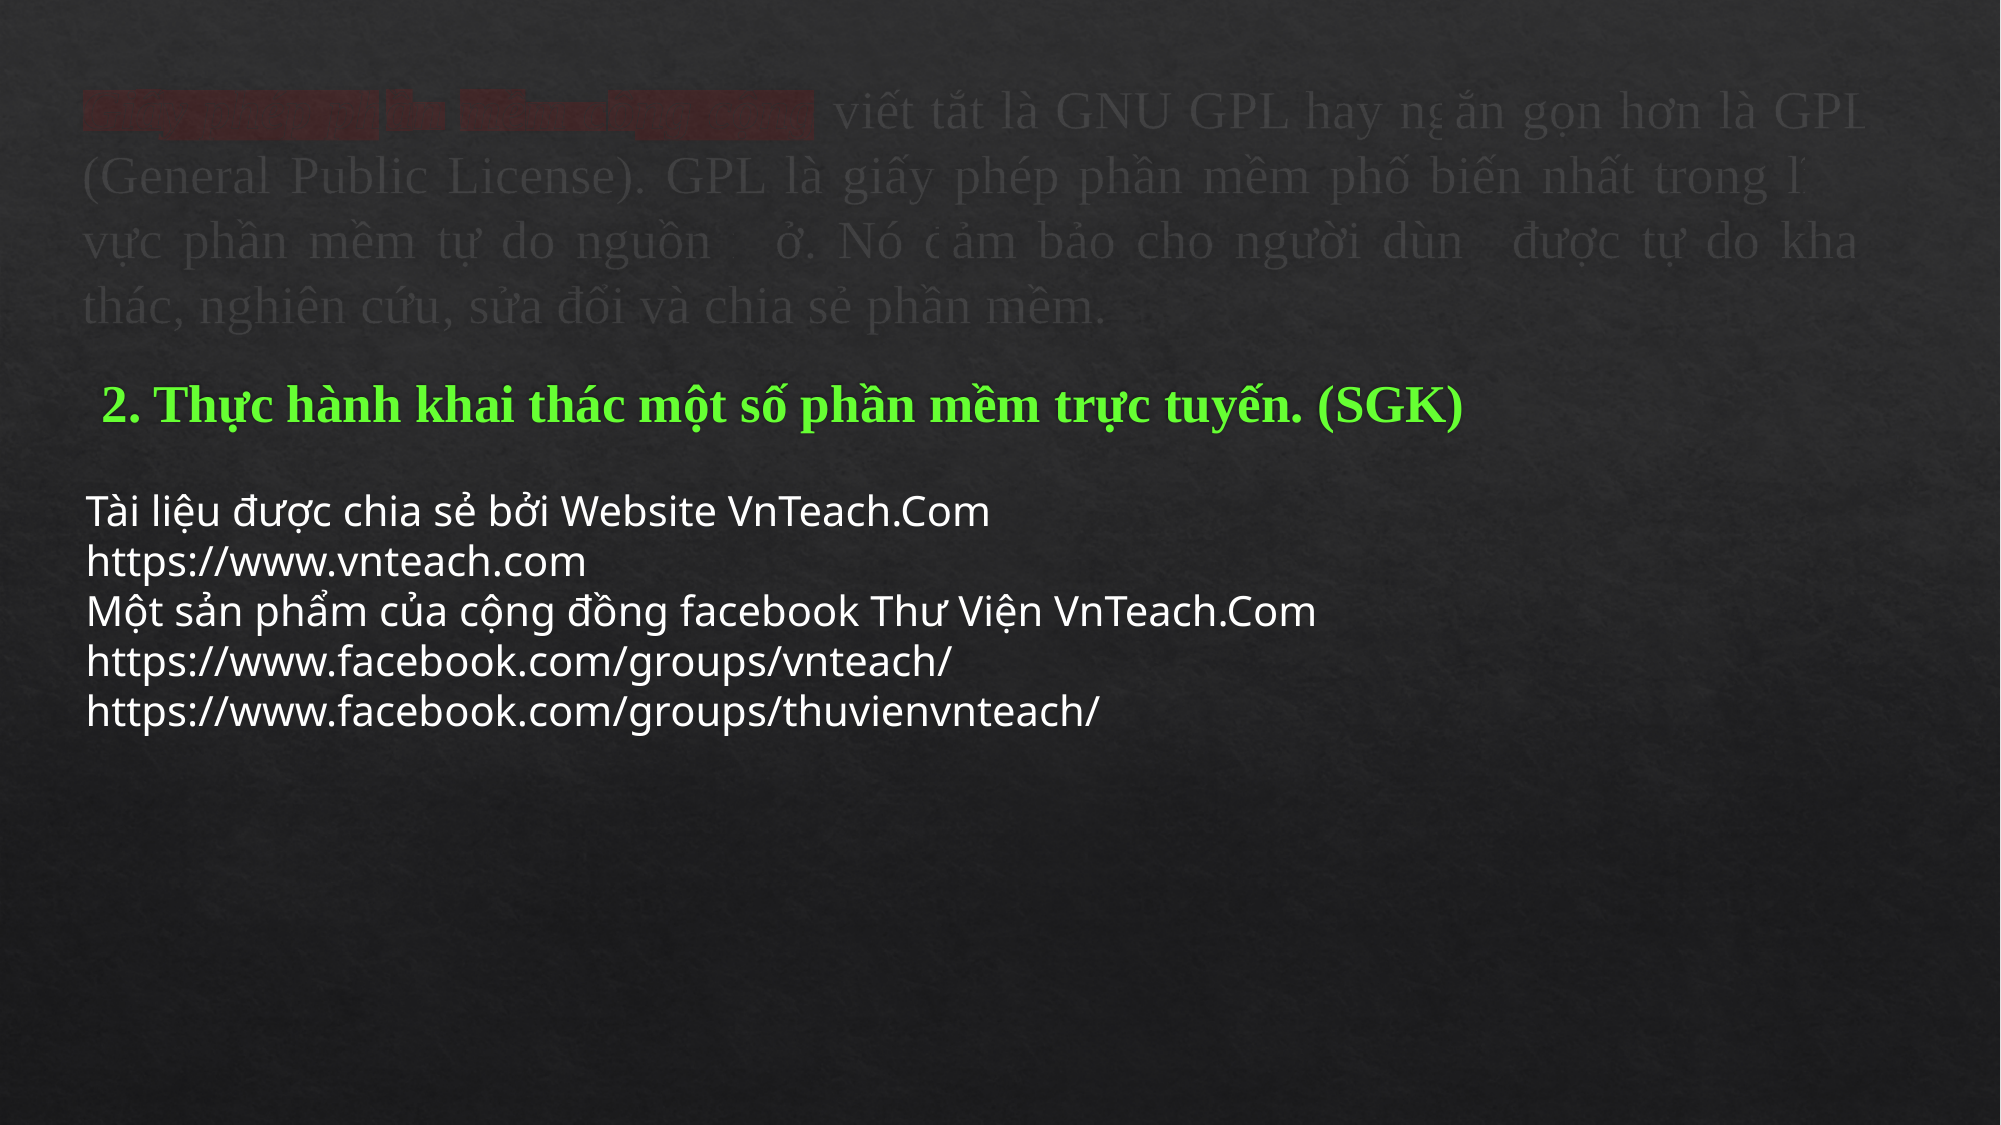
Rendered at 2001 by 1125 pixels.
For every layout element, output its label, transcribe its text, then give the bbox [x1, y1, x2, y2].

text_box Tài liệu được chia sẻ bởi Website VnTeach.Com https://www.vnteach.com Một sản phẩm của cộng đồng facebook Thư Viện VnTeach.Com https://www.facebook.com/groups/vnteach/ https://www.facebook.com/groups/thuvienvnteach/ [70, 476, 1400, 742]
list Giấy phép phần mềm công cộng viết tắt là GNU GPL hay ngắn gọn hơn là GPL (General Public License). GPL là giấy phép phần mềm phố biến nhất trong lĩnh vực phần mềm tự do nguồn mở. Nó đảm bảo cho người dùng được tự do khai thác, nghiên cứu, sửa đổi và chia sẻ phần mềm. [60, 66, 1890, 361]
text_box 2. Thực hành khai thác một số phần mềm trực tuyến. (SGK) [60, 360, 1507, 441]
